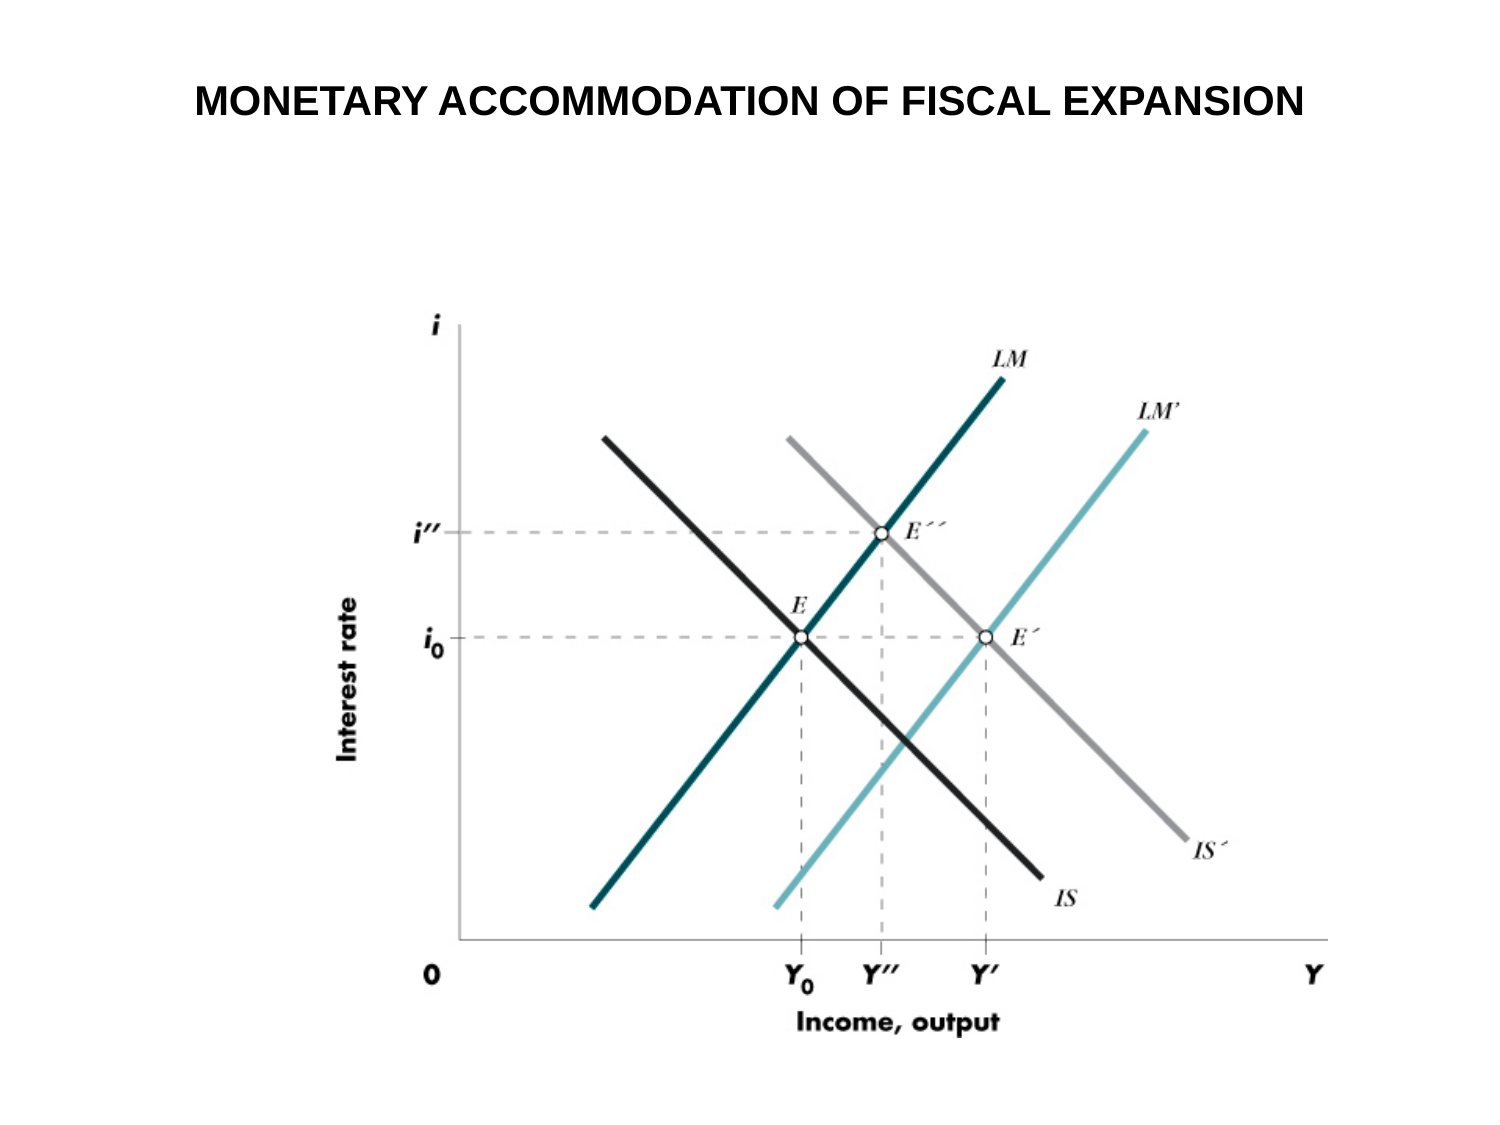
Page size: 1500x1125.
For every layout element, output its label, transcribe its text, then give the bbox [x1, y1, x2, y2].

text_box MONETARY ACCOMMODATION OF FISCAL EXPANSION [64, 66, 1436, 132]
picture [36, 309, 1328, 1038]
